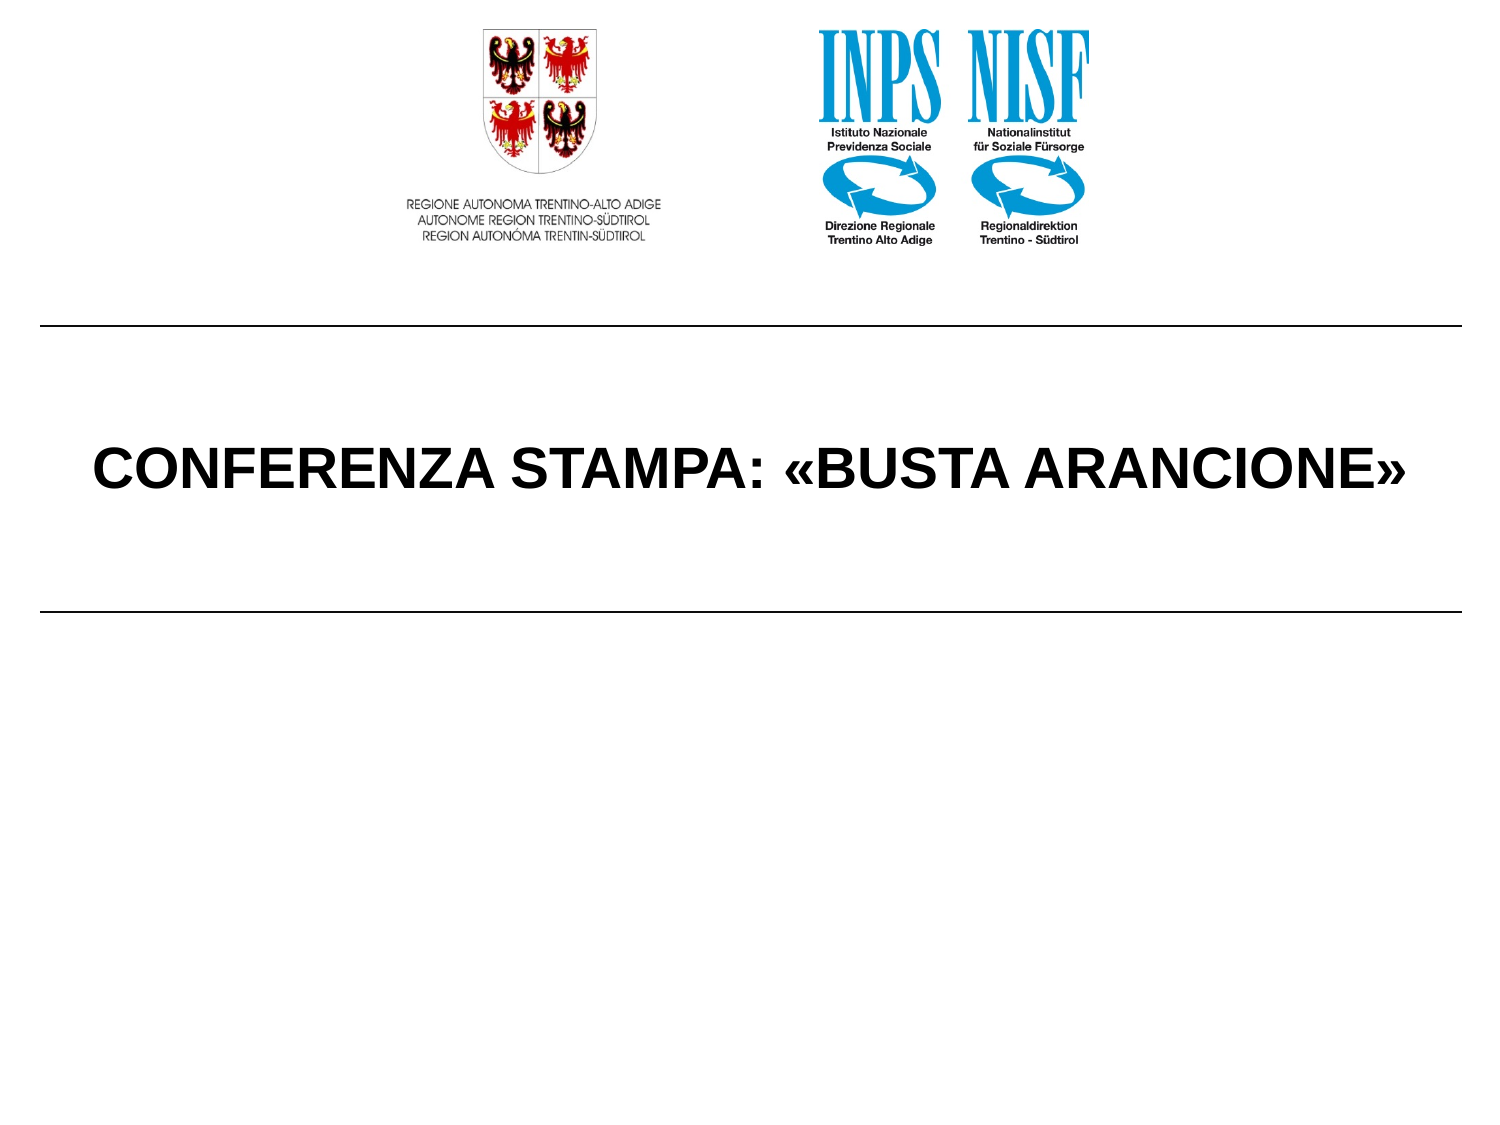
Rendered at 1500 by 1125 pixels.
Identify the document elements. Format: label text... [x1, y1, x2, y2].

title Conferenza stampa: «Busta arancione» [39, 309, 1462, 551]
picture [819, 33, 823, 119]
picture [396, 29, 671, 273]
picture [819, 29, 1089, 246]
